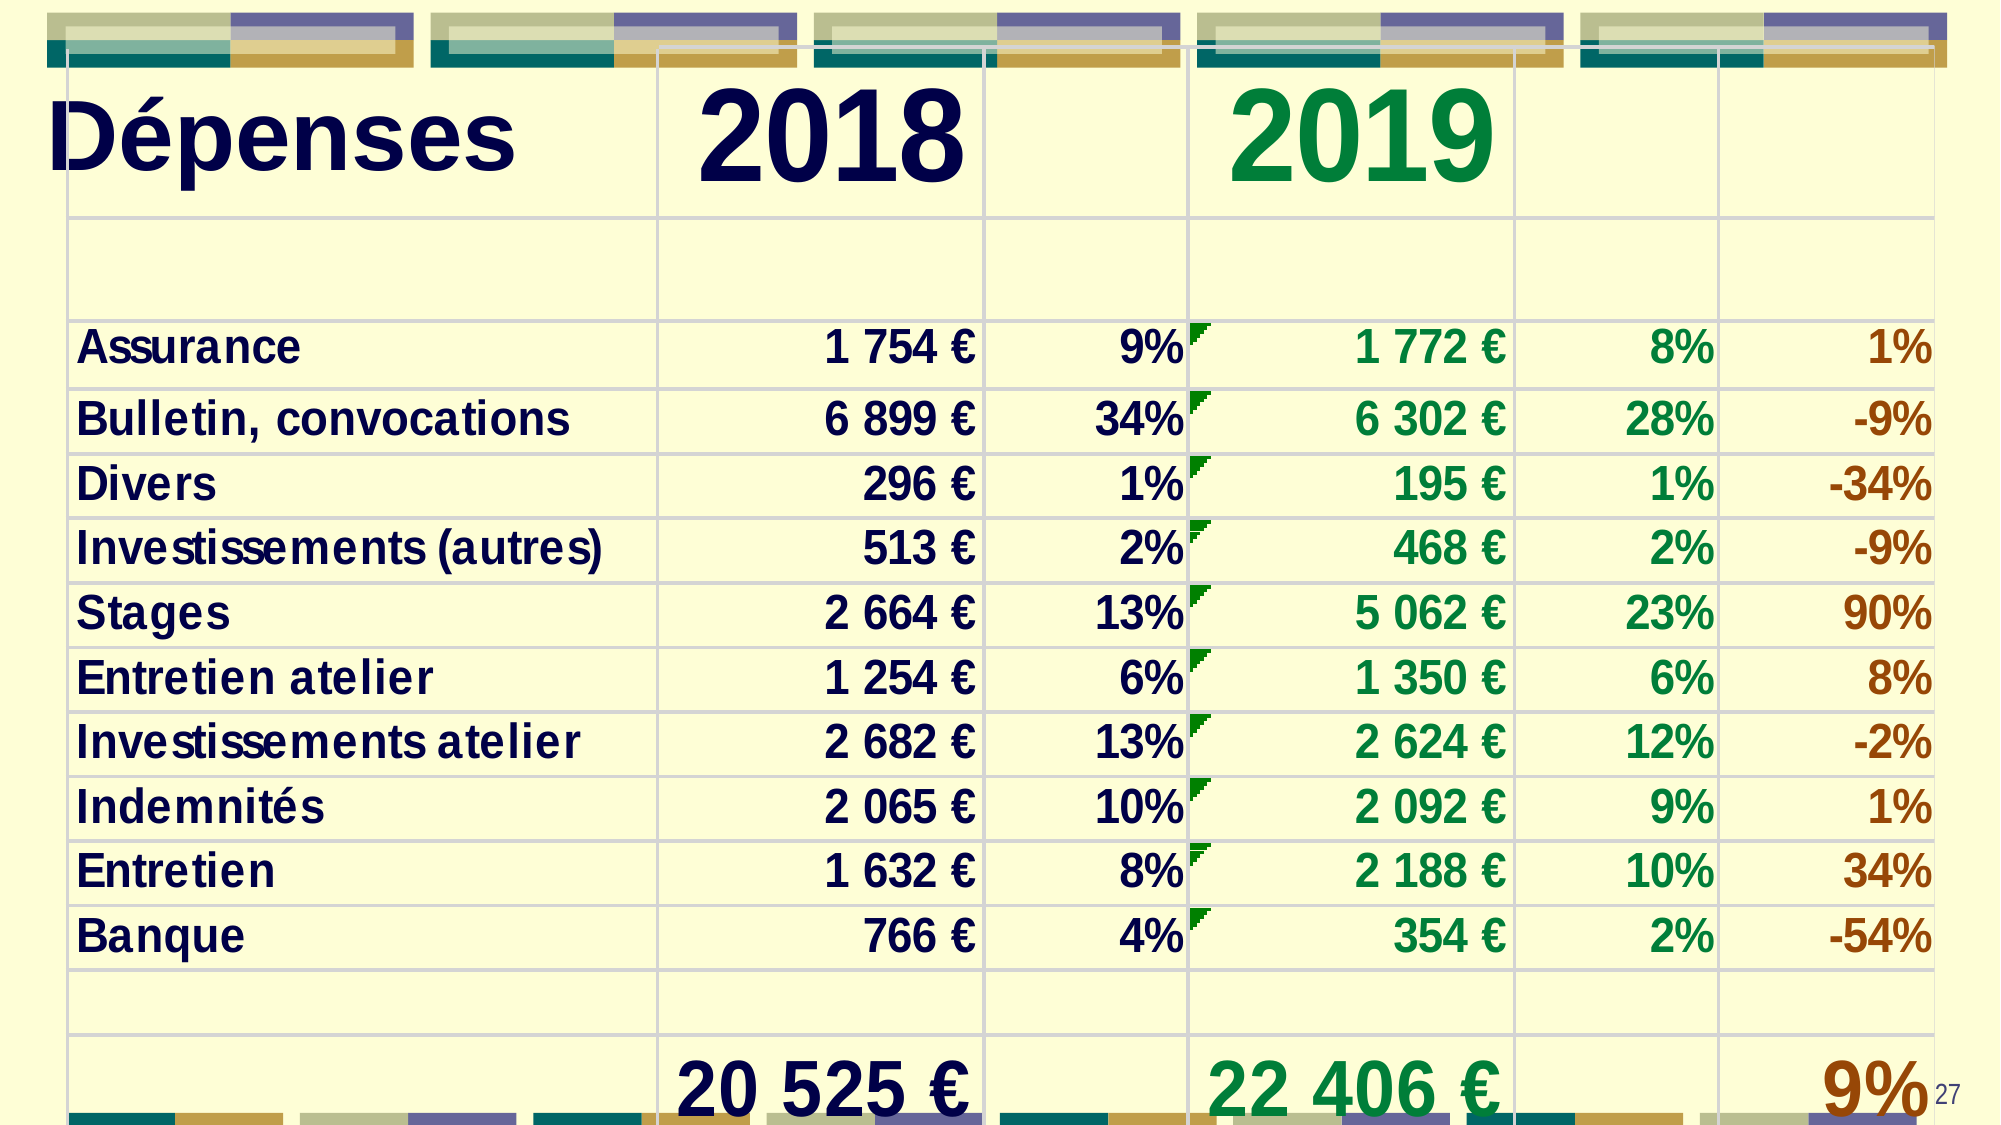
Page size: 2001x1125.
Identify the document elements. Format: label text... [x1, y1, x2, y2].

title Dépenses [31, 36, 543, 224]
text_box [65, 45, 1938, 1125]
slide_number 27 [1938, 1077, 1977, 1118]
